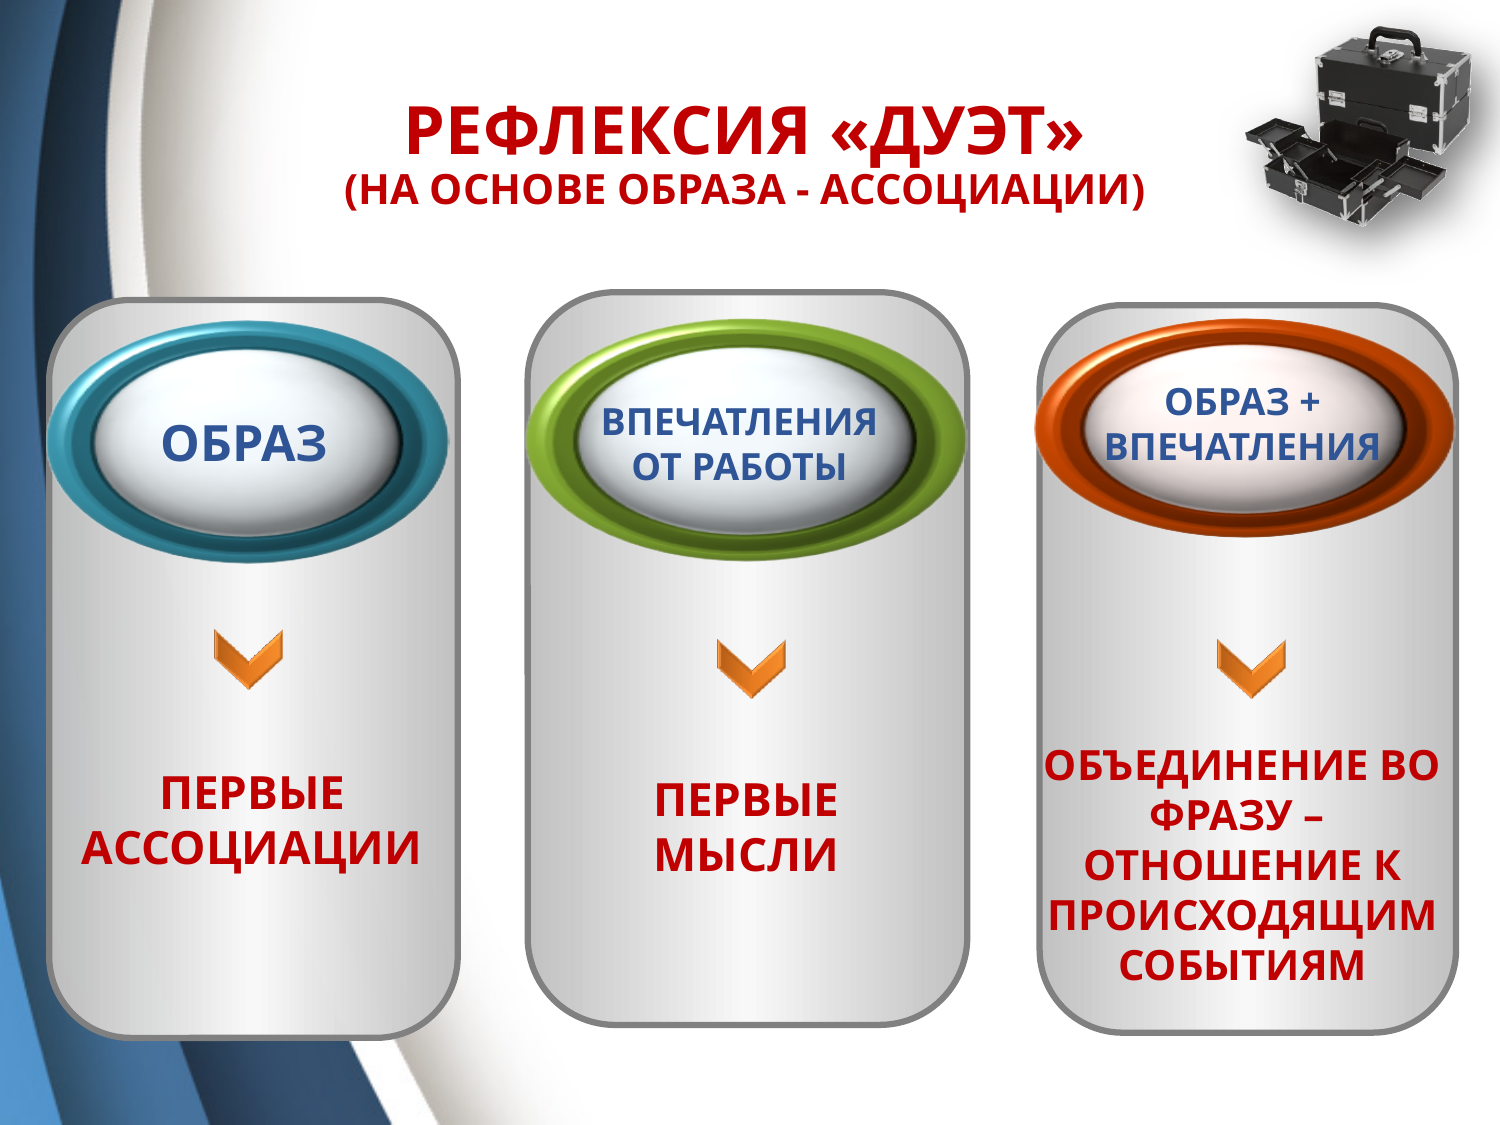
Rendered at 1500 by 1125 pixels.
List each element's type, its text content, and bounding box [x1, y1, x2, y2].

text_box [49, 882, 458, 1038]
text_box [527, 562, 968, 1025]
text_box ОБЪЕДИНЕНИЕ ВО ФРАЗУ – ОТНОШЕНИЕ К ПРОИСХОДЯЩИМ СОБЫТИЯМ [1018, 731, 1467, 997]
text_box [1039, 386, 1457, 731]
text_box [1078, 305, 1418, 318]
text_box ПЕРВЫЕ МЫСЛИ [586, 763, 907, 889]
picture [0, 0, 1500, 1125]
text_box ПЕРВЫЕ АССОЦИАЦИИ [46, 756, 458, 882]
text_box [553, 292, 942, 318]
title РЕФЛЕКСИЯ «ДУЭТ» (НА ОСНОВЕ ОБРАЗА - АССОЦИАЦИИ) [36, 46, 1454, 265]
text_box [49, 346, 458, 756]
text_box [76, 299, 430, 320]
text_box [1054, 997, 1442, 1033]
